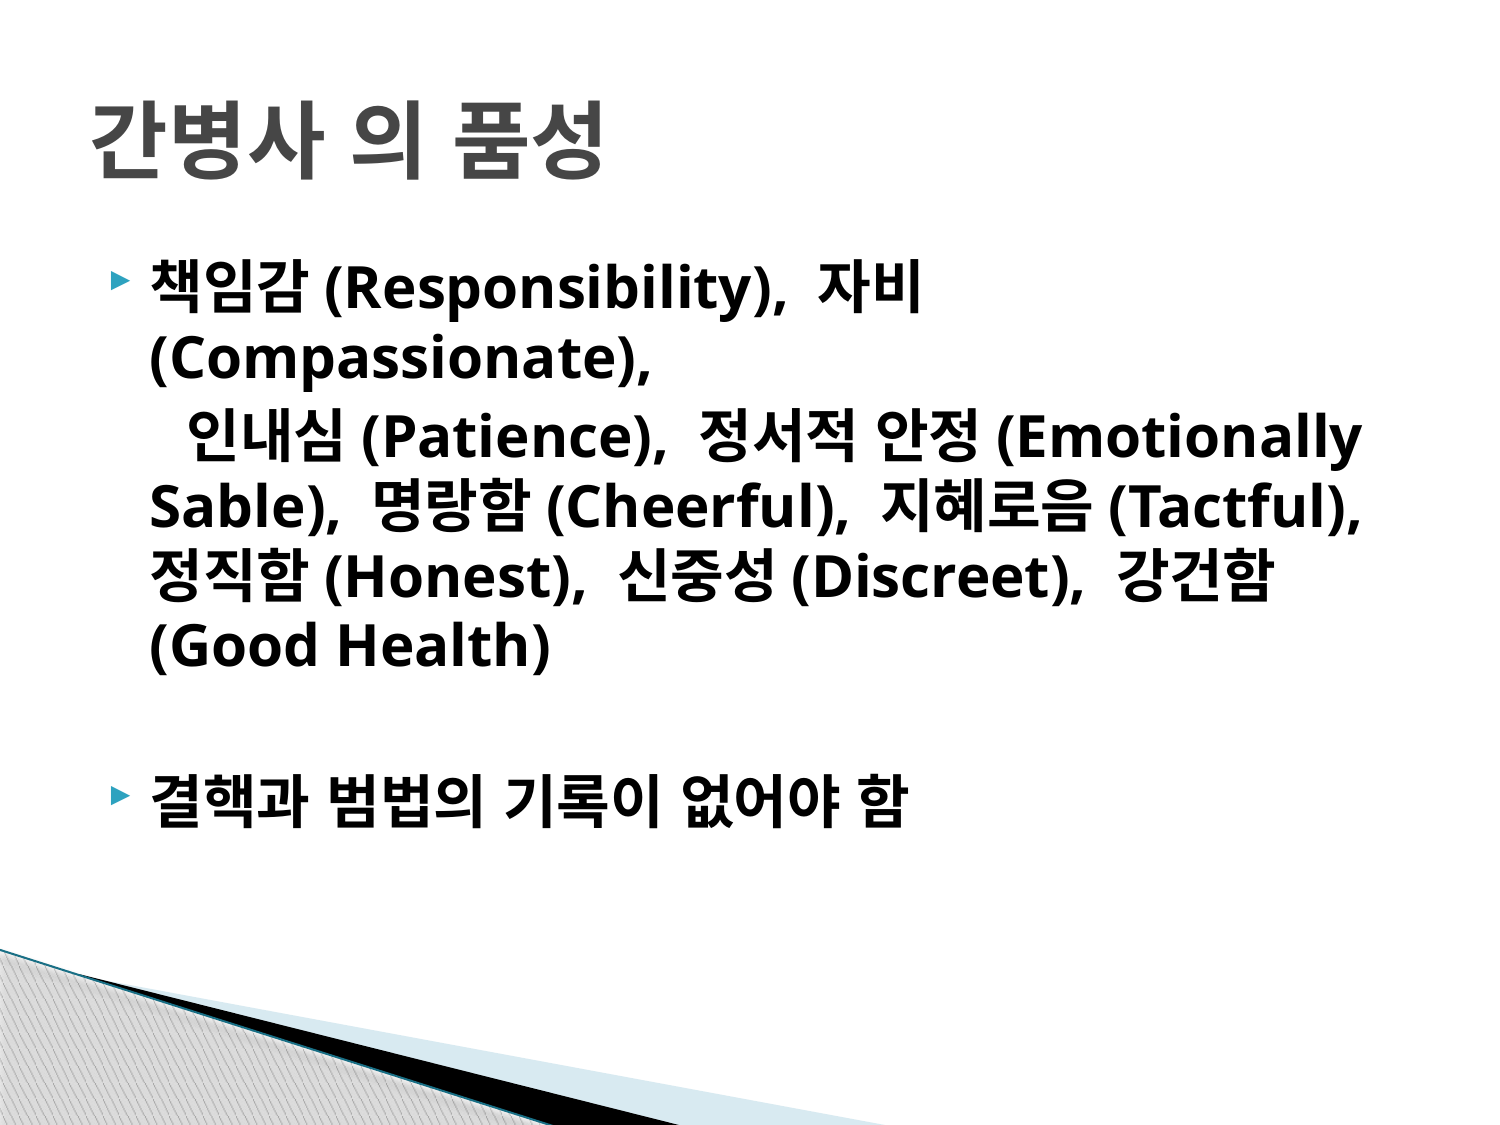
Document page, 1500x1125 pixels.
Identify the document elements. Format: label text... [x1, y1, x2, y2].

list 책임감(Responsibility), 자비(Compassionate), 인내심(Patience), 정서적 안정(Emotionally Sable), 명랑함(Cheerful), 지혜로음(Tactful), 정직함(Honest), 신중성(Discreet), 강건함(Good Health) 결핵과 범법의 기록이 없어야 함 [75, 243, 1425, 986]
title 간병사 의 품성 [75, 45, 1425, 233]
